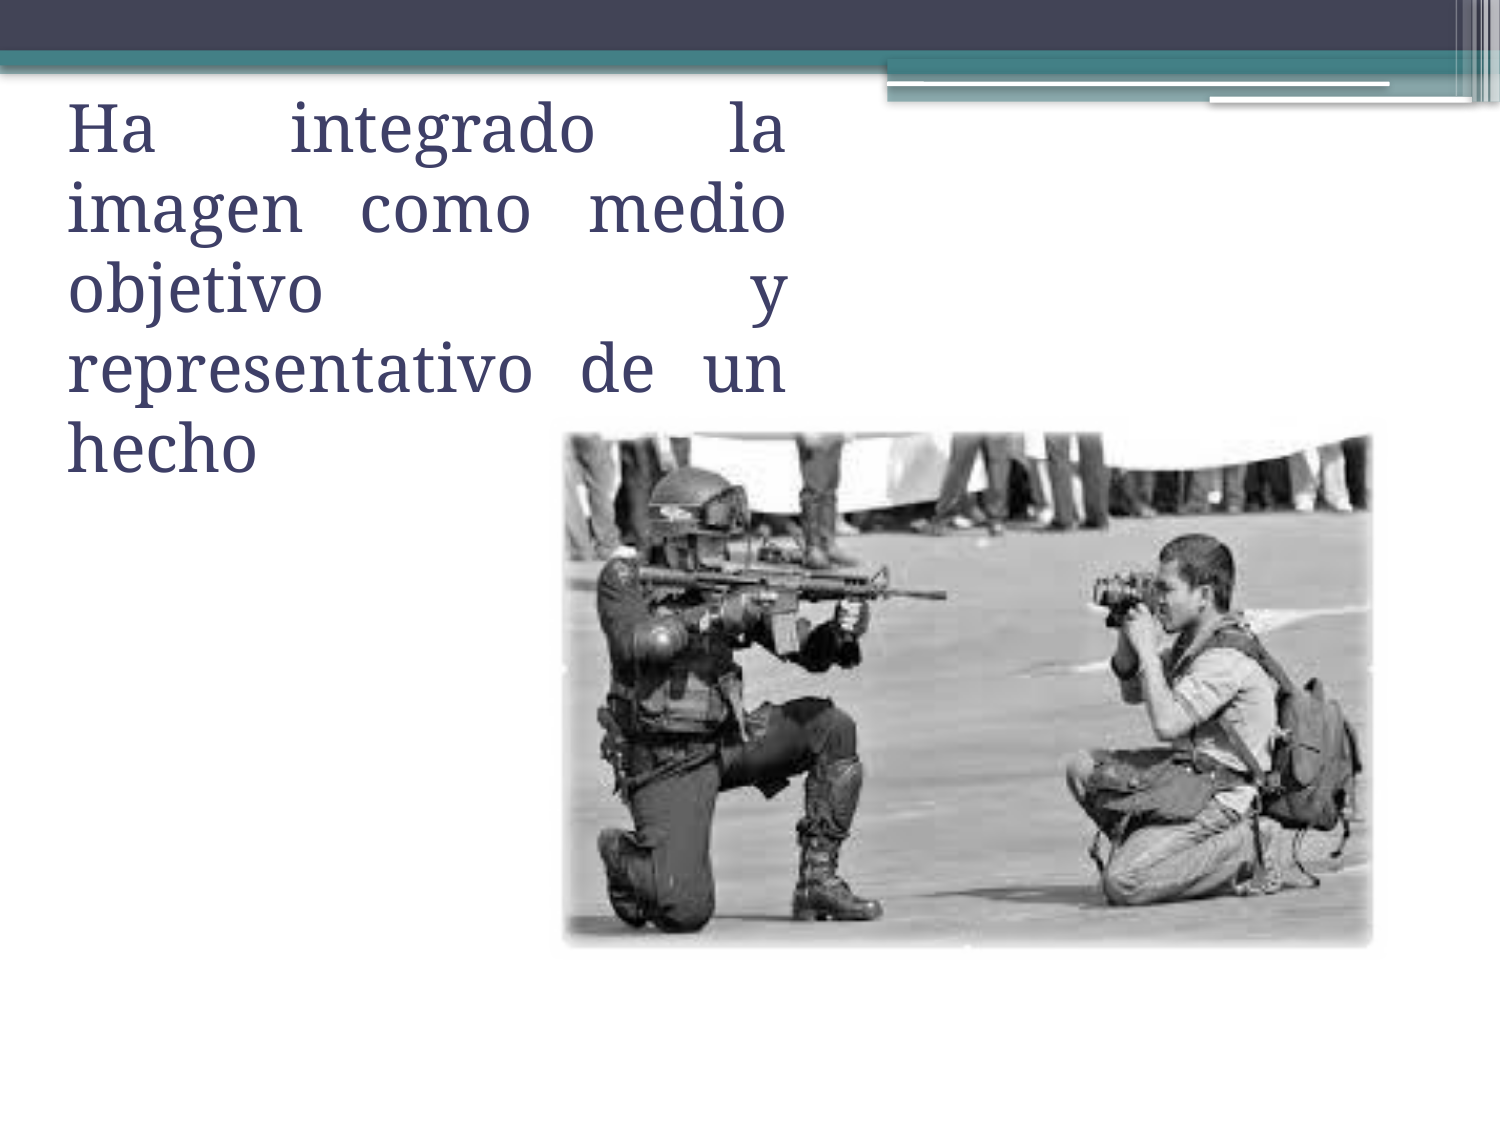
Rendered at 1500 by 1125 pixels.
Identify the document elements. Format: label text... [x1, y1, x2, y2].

text_box Ha integrado la imagen como medio objetivo y representativo de un hecho [53, 78, 803, 493]
picture [548, 416, 1388, 961]
